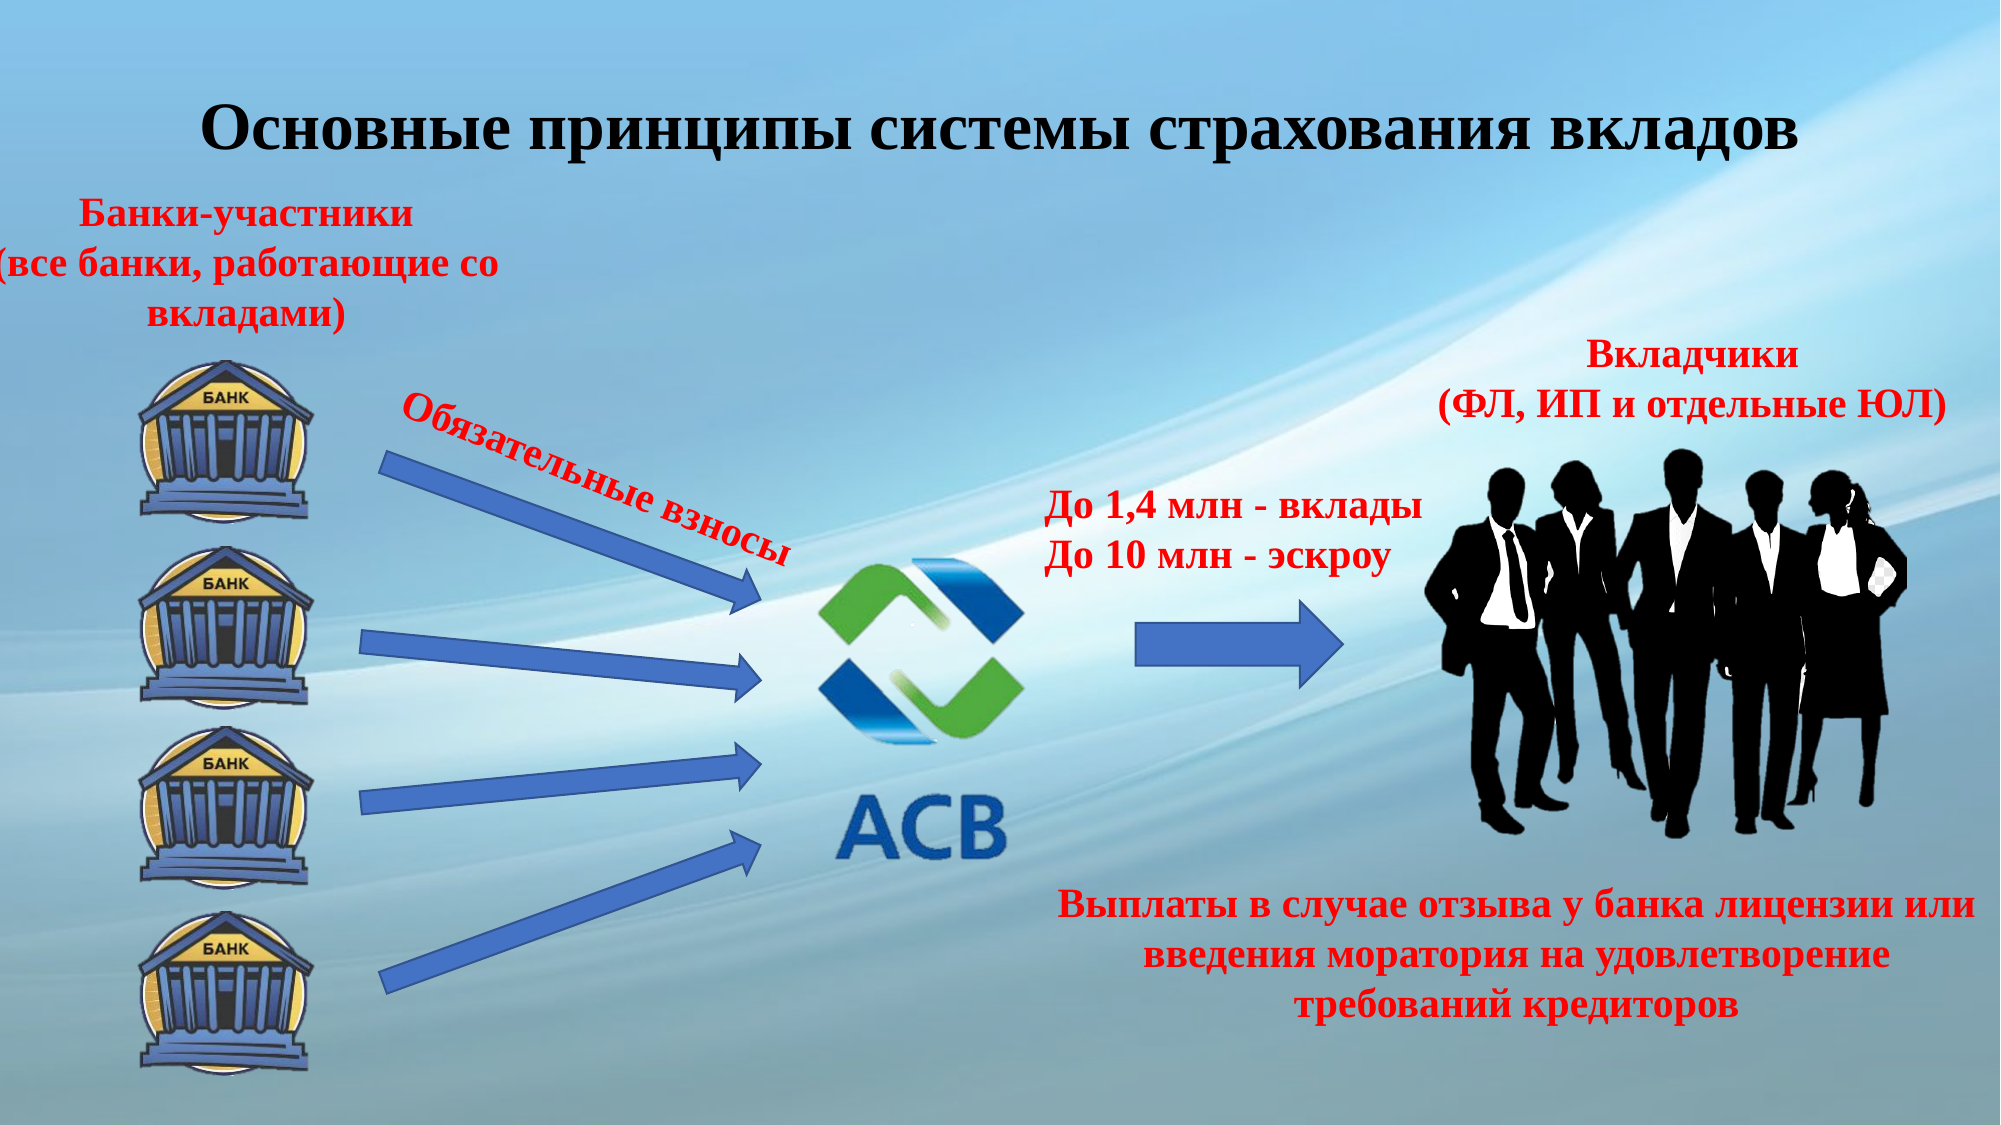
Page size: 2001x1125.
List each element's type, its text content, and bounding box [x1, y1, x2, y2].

picture [137, 357, 315, 524]
title Основные принципы системы страхования вкладов [137, 59, 1863, 278]
text_box [377, 854, 708, 995]
text_box [358, 757, 698, 816]
text_box Вкладчики (ФЛ, ИП и отдельные ЮЛ) [1415, 318, 1970, 460]
text_box До 1,4 млн - вклады До 10 млн - эскроу [1029, 469, 1403, 611]
picture [137, 908, 315, 1076]
text_box [377, 449, 698, 591]
text_box Выплаты в случае отзыва у банка лицензии или введения моратория на удовлетворение требований кредиторов [1015, 867, 2000, 1009]
picture [698, 541, 1146, 878]
text_box Обязательные взносы [384, 363, 809, 541]
picture [137, 542, 315, 710]
text_box [358, 629, 698, 687]
picture [1403, 327, 1937, 930]
text_box [1146, 611, 1345, 690]
picture [137, 722, 315, 890]
text_box Банки-участники (все банки, работающие со вкладами) [0, 177, 524, 319]
